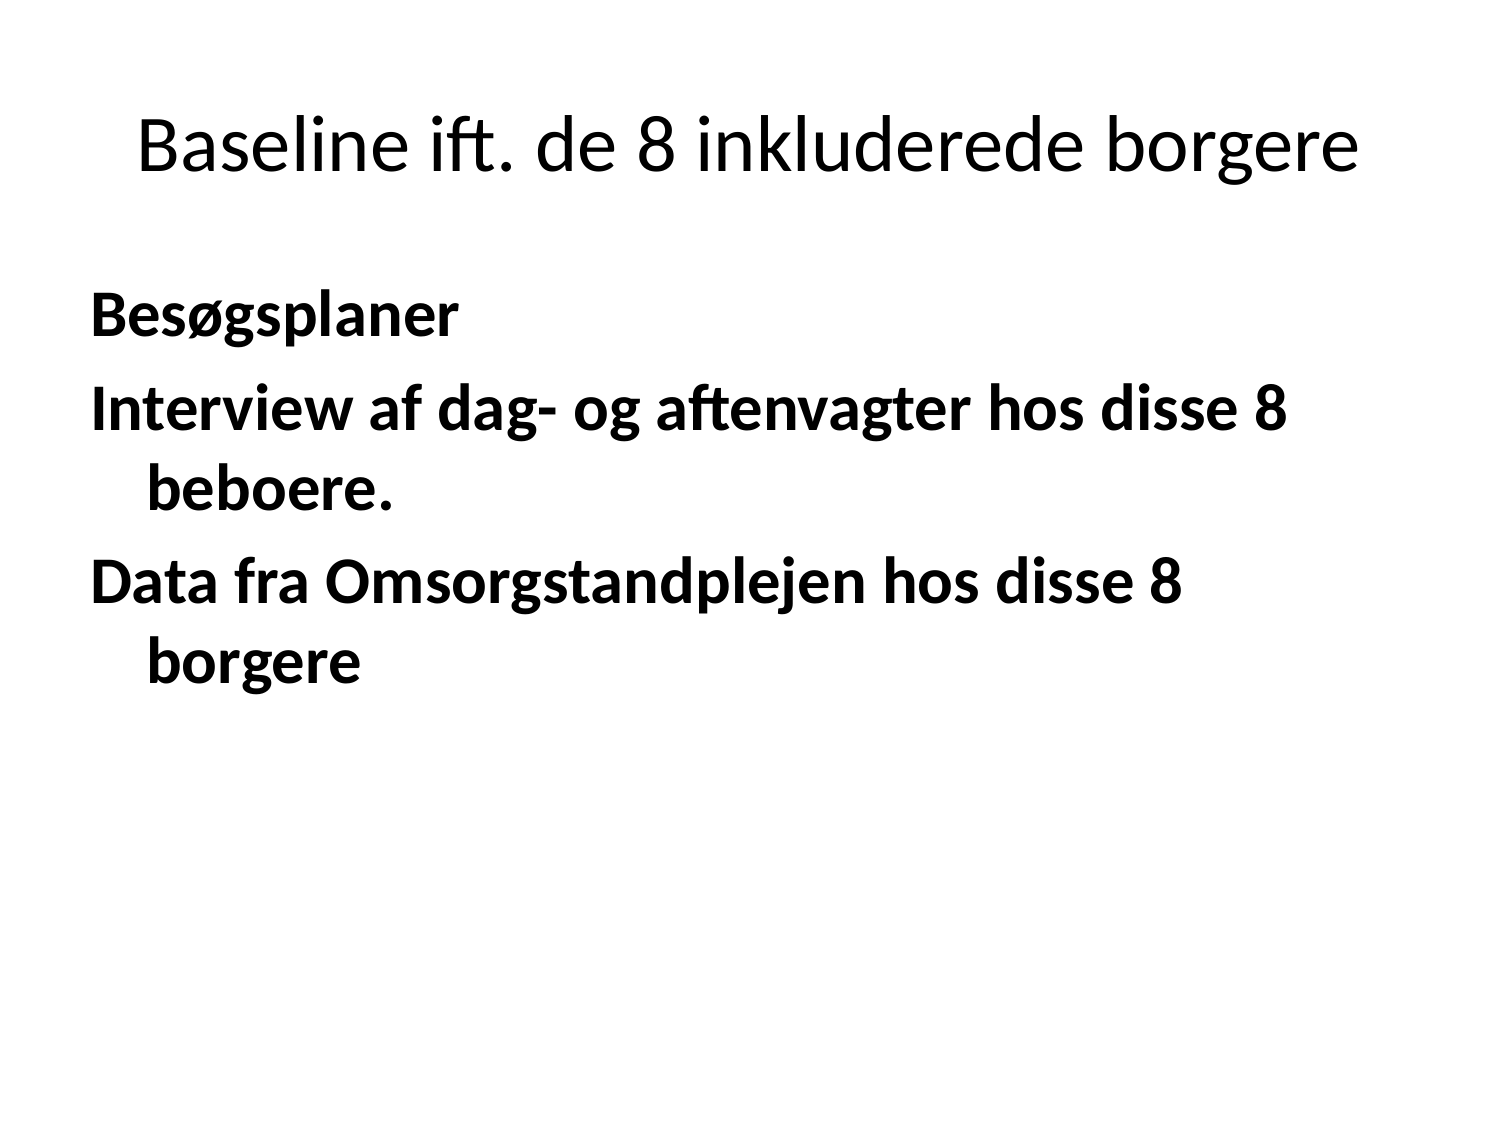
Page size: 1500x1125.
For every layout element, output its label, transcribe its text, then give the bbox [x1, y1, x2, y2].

list Besøgsplaner Interview af dag- og aftenvagter hos disse 8 beboere. Data fra Omsorgstandplejen hos disse 8 borgere [75, 262, 1425, 1005]
title Baseline ift. de 8 inkluderede borgere [75, 45, 1425, 233]
